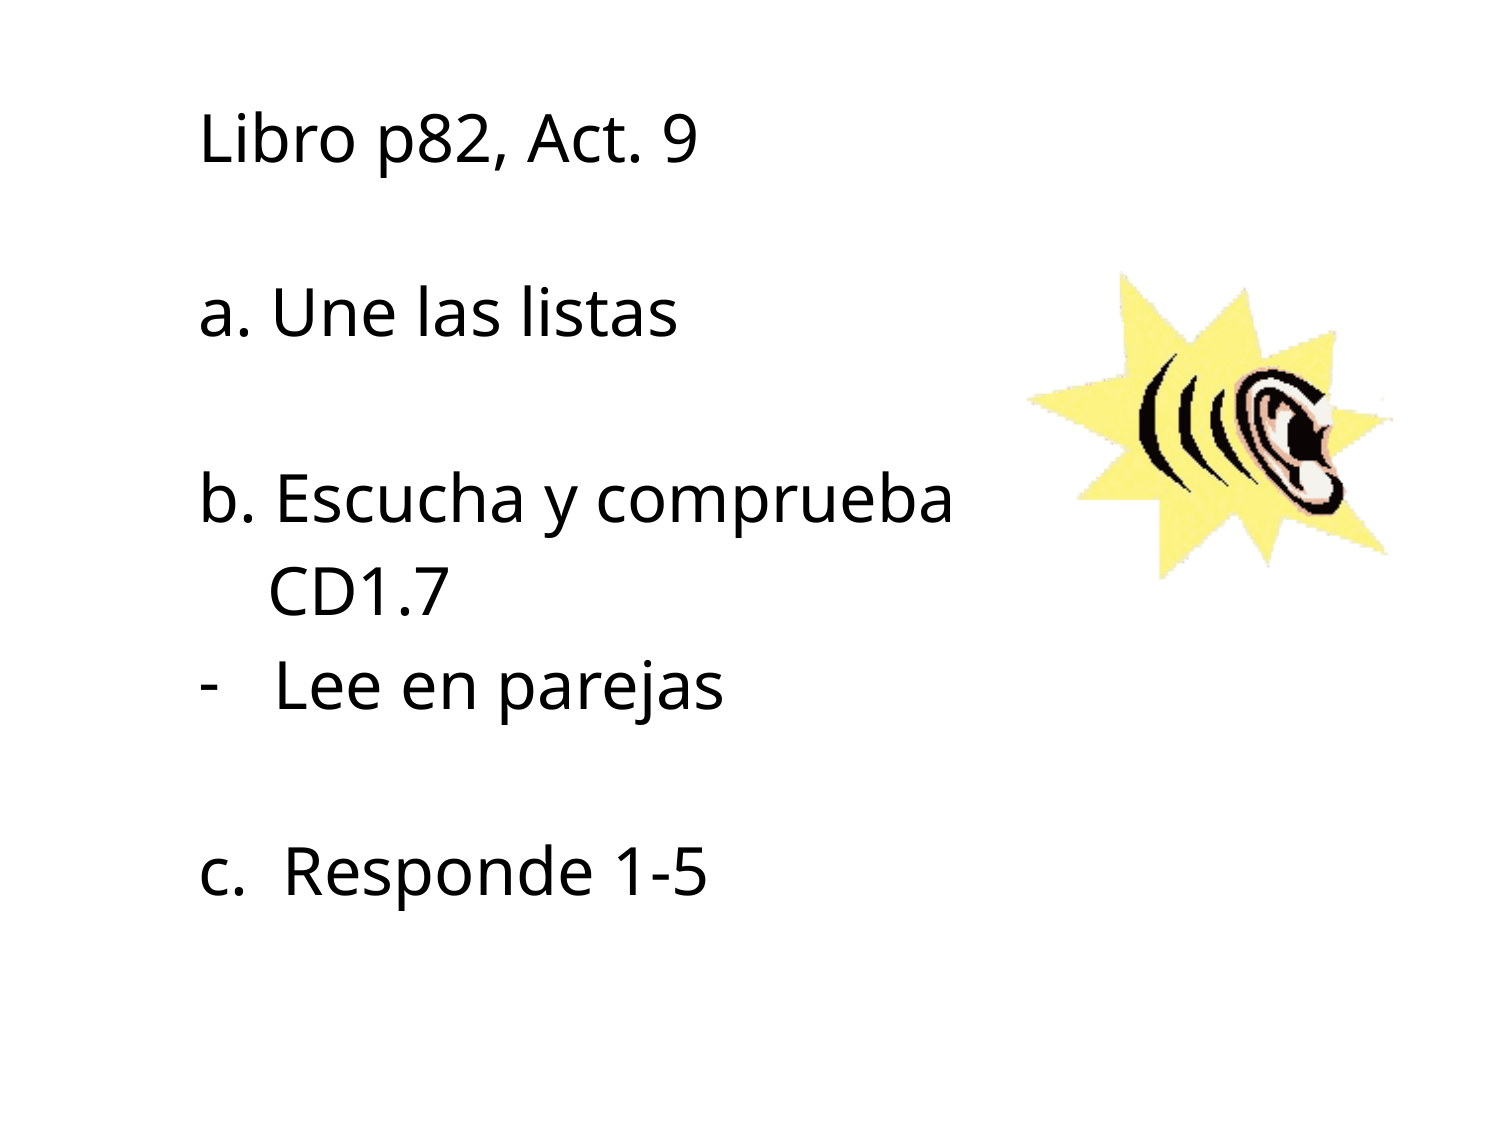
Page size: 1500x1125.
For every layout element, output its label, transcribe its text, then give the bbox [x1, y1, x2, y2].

subtitle Libro p82, Act. 9 a. Une las listas b. Escucha y comprueba CD1.7 Lee en parejas c. Responde 1-5 [183, 88, 1081, 408]
picture [1021, 266, 1393, 584]
